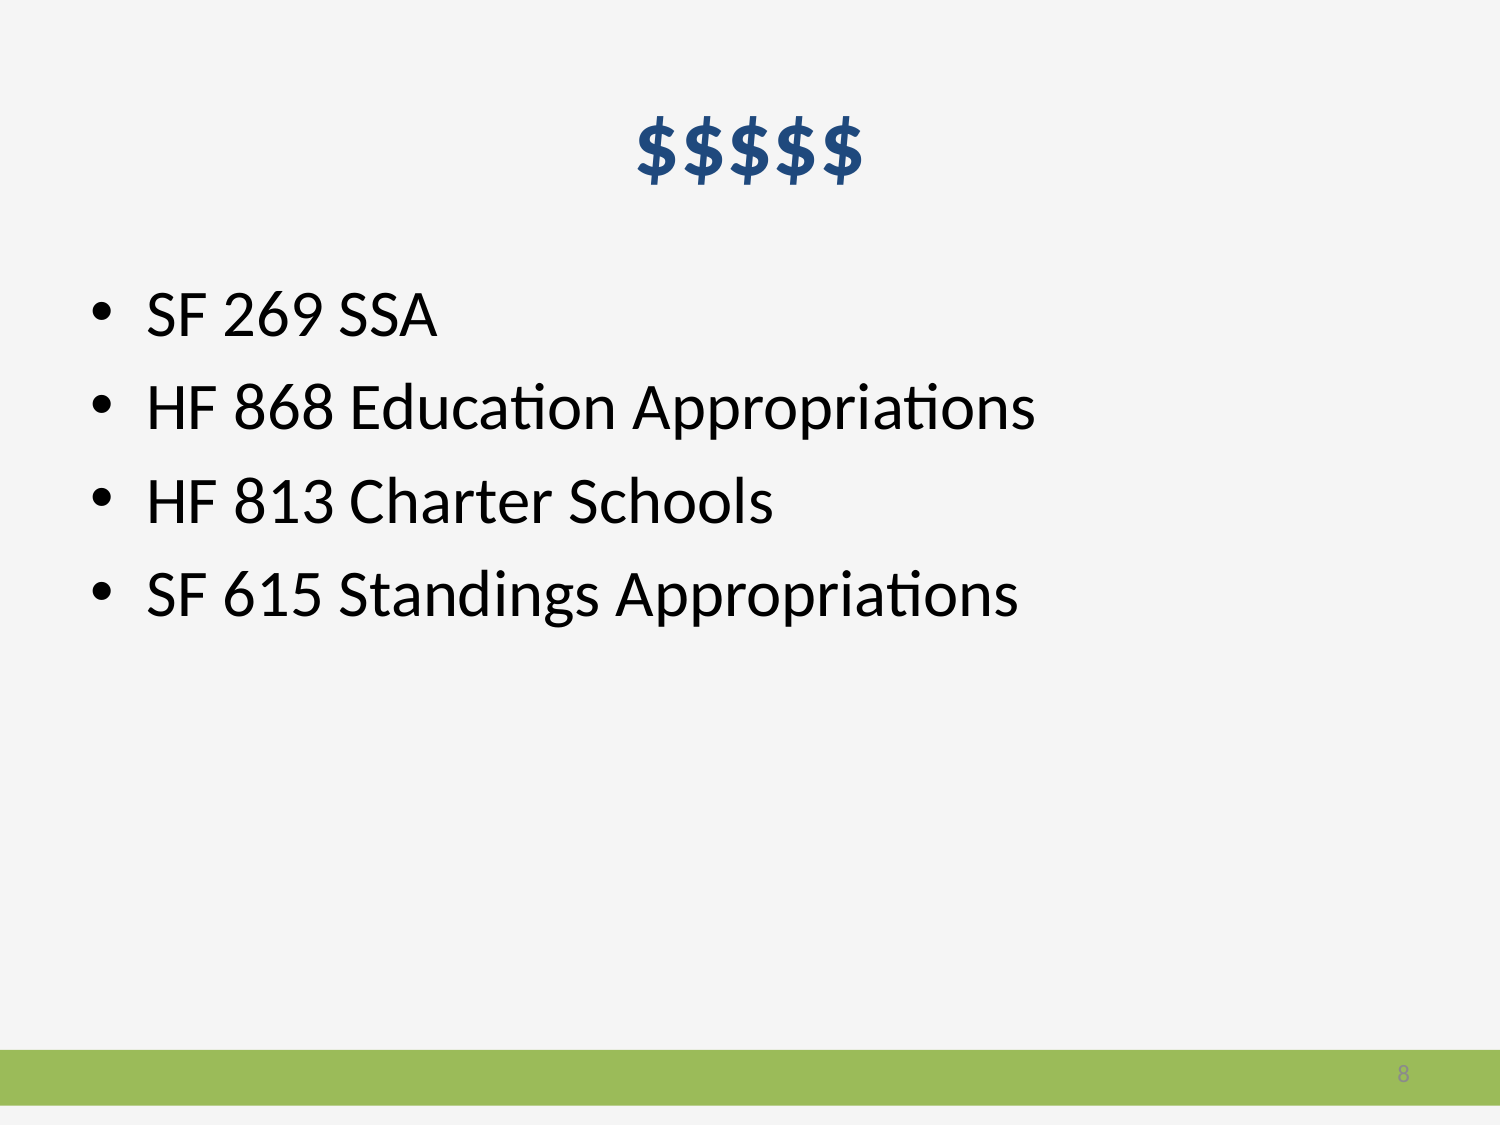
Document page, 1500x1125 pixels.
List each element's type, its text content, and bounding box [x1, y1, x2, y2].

title $$$$$ [75, 45, 1425, 233]
slide_number 8 [1074, 1042, 1425, 1103]
list SF 269 SSA HF 868 Education Appropriations HF 813 Charter Schools SF 615 Standings Appropriations [75, 262, 1425, 1005]
